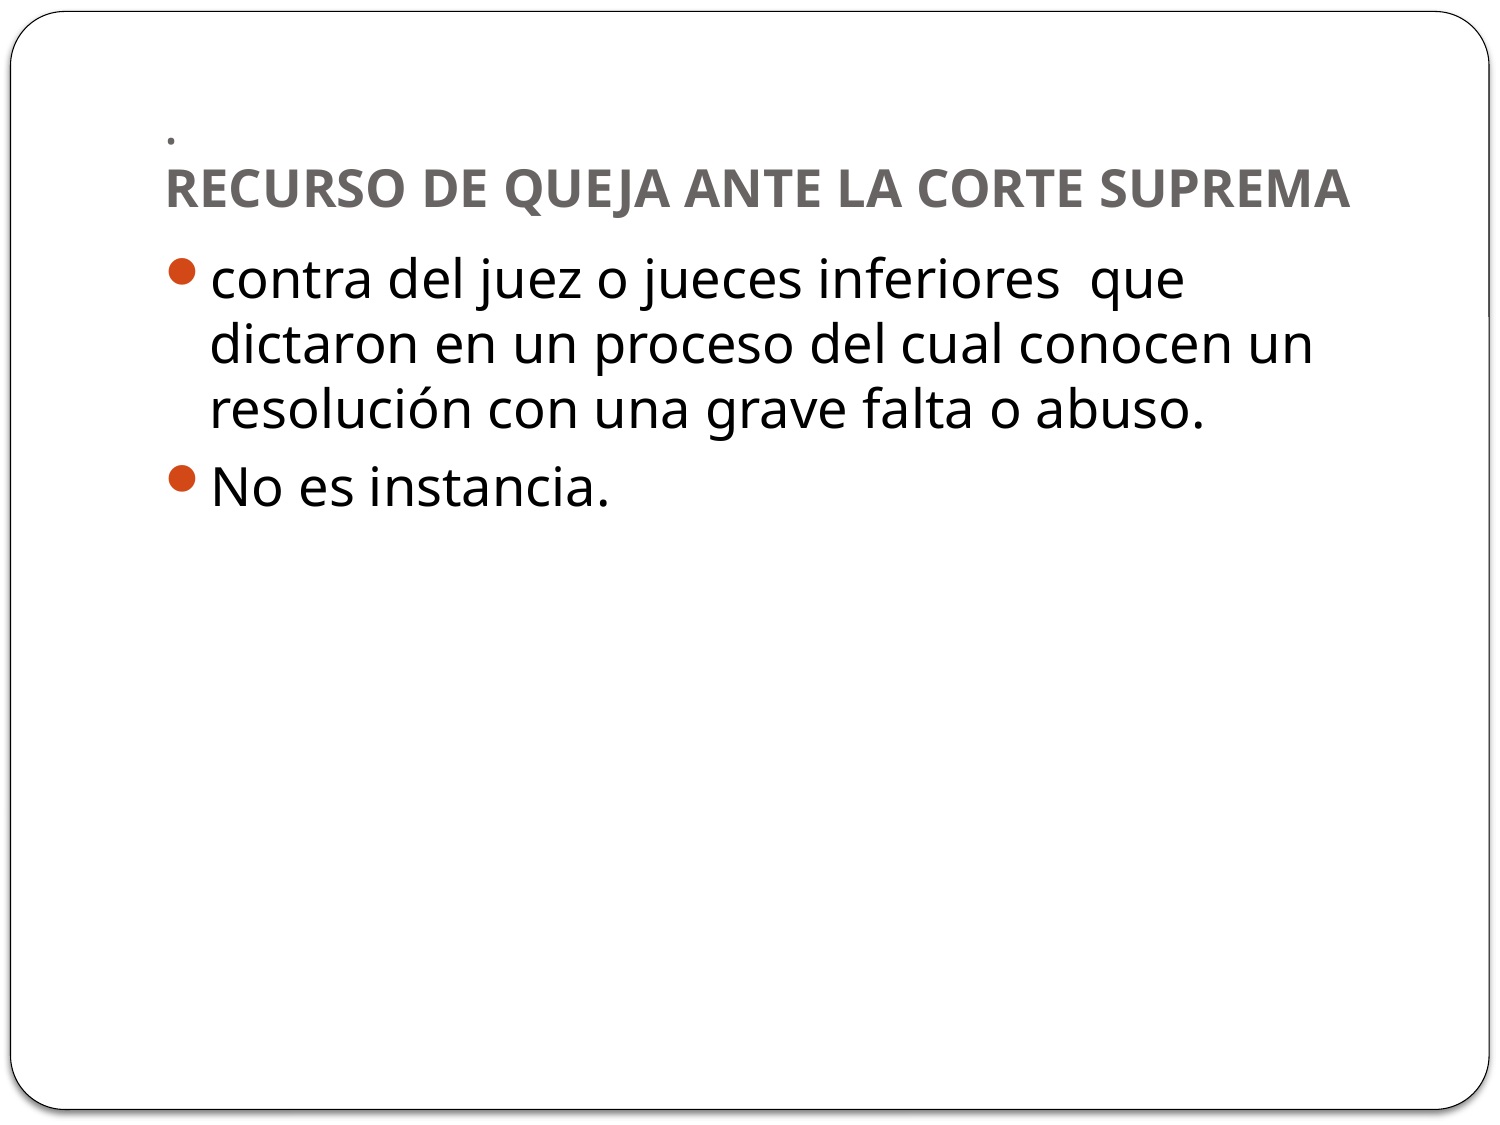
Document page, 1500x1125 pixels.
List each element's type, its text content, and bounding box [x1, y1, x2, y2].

title . RECURSO DE QUEJA ANTE LA CORTE SUPREMA [150, 45, 1425, 233]
list contra del juez o jueces inferiores que dictaron en un proceso del cual conocen un resolución con una grave falta o abuso. No es instancia. [150, 237, 1425, 988]
